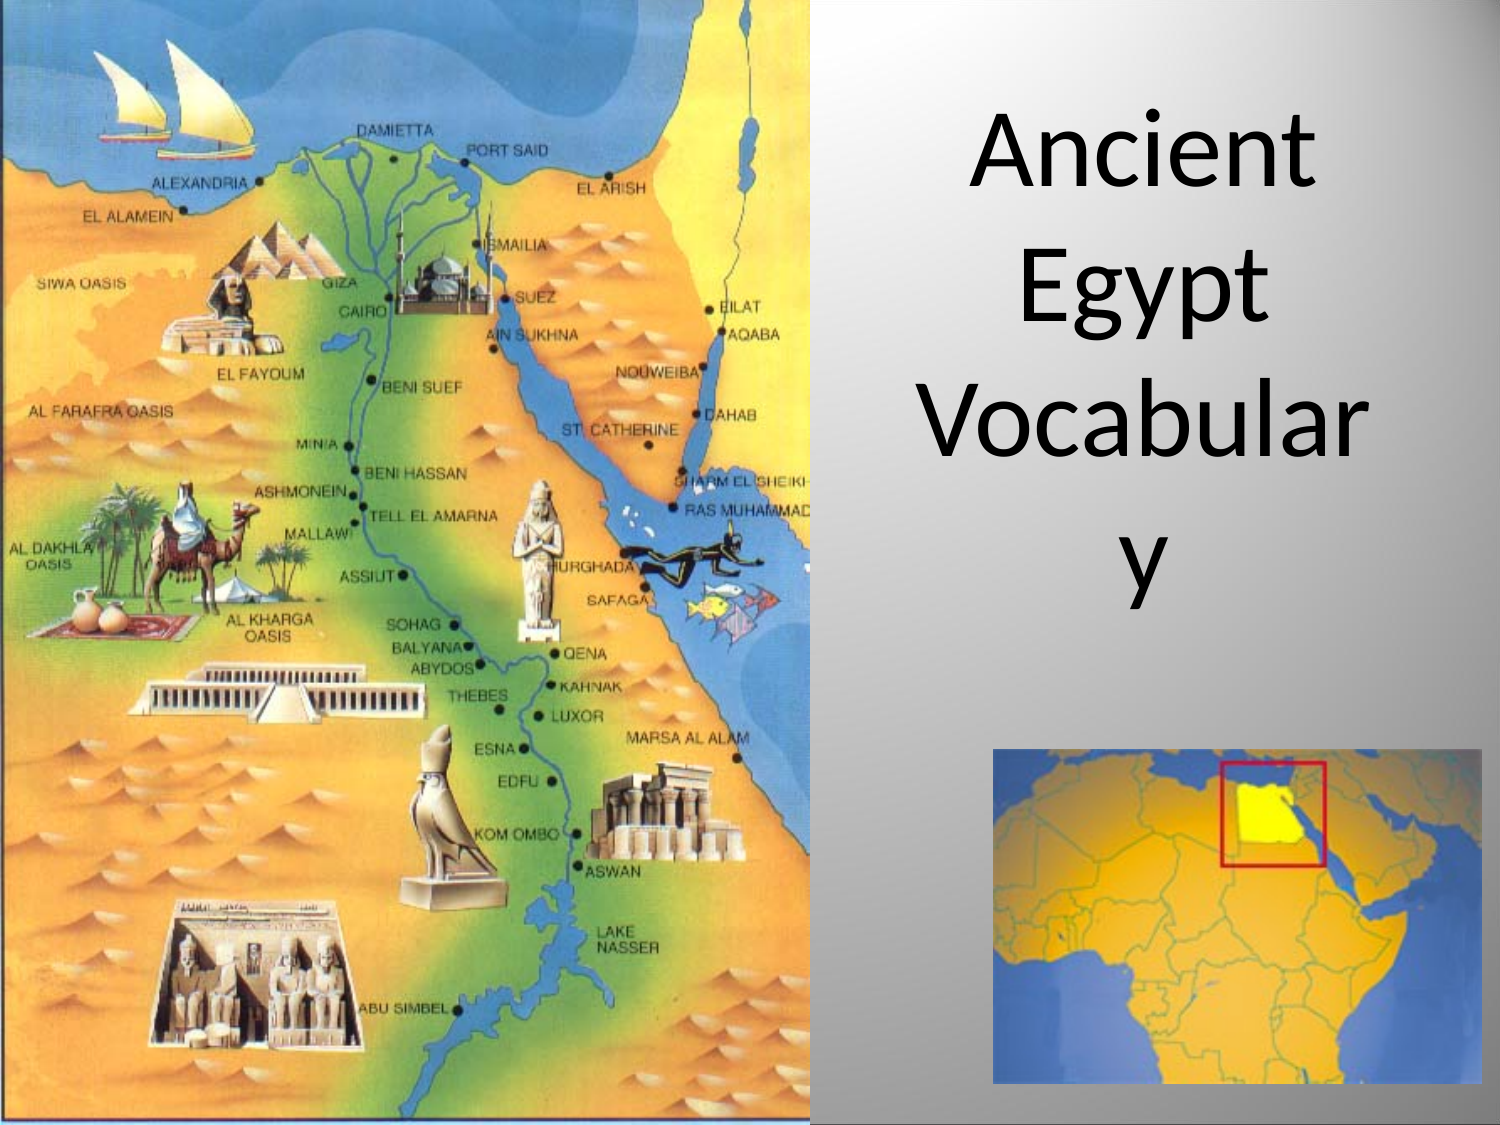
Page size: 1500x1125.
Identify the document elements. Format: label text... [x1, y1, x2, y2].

title Ancient Egypt Vocabulary [875, 37, 1413, 650]
picture [0, 0, 1500, 1125]
